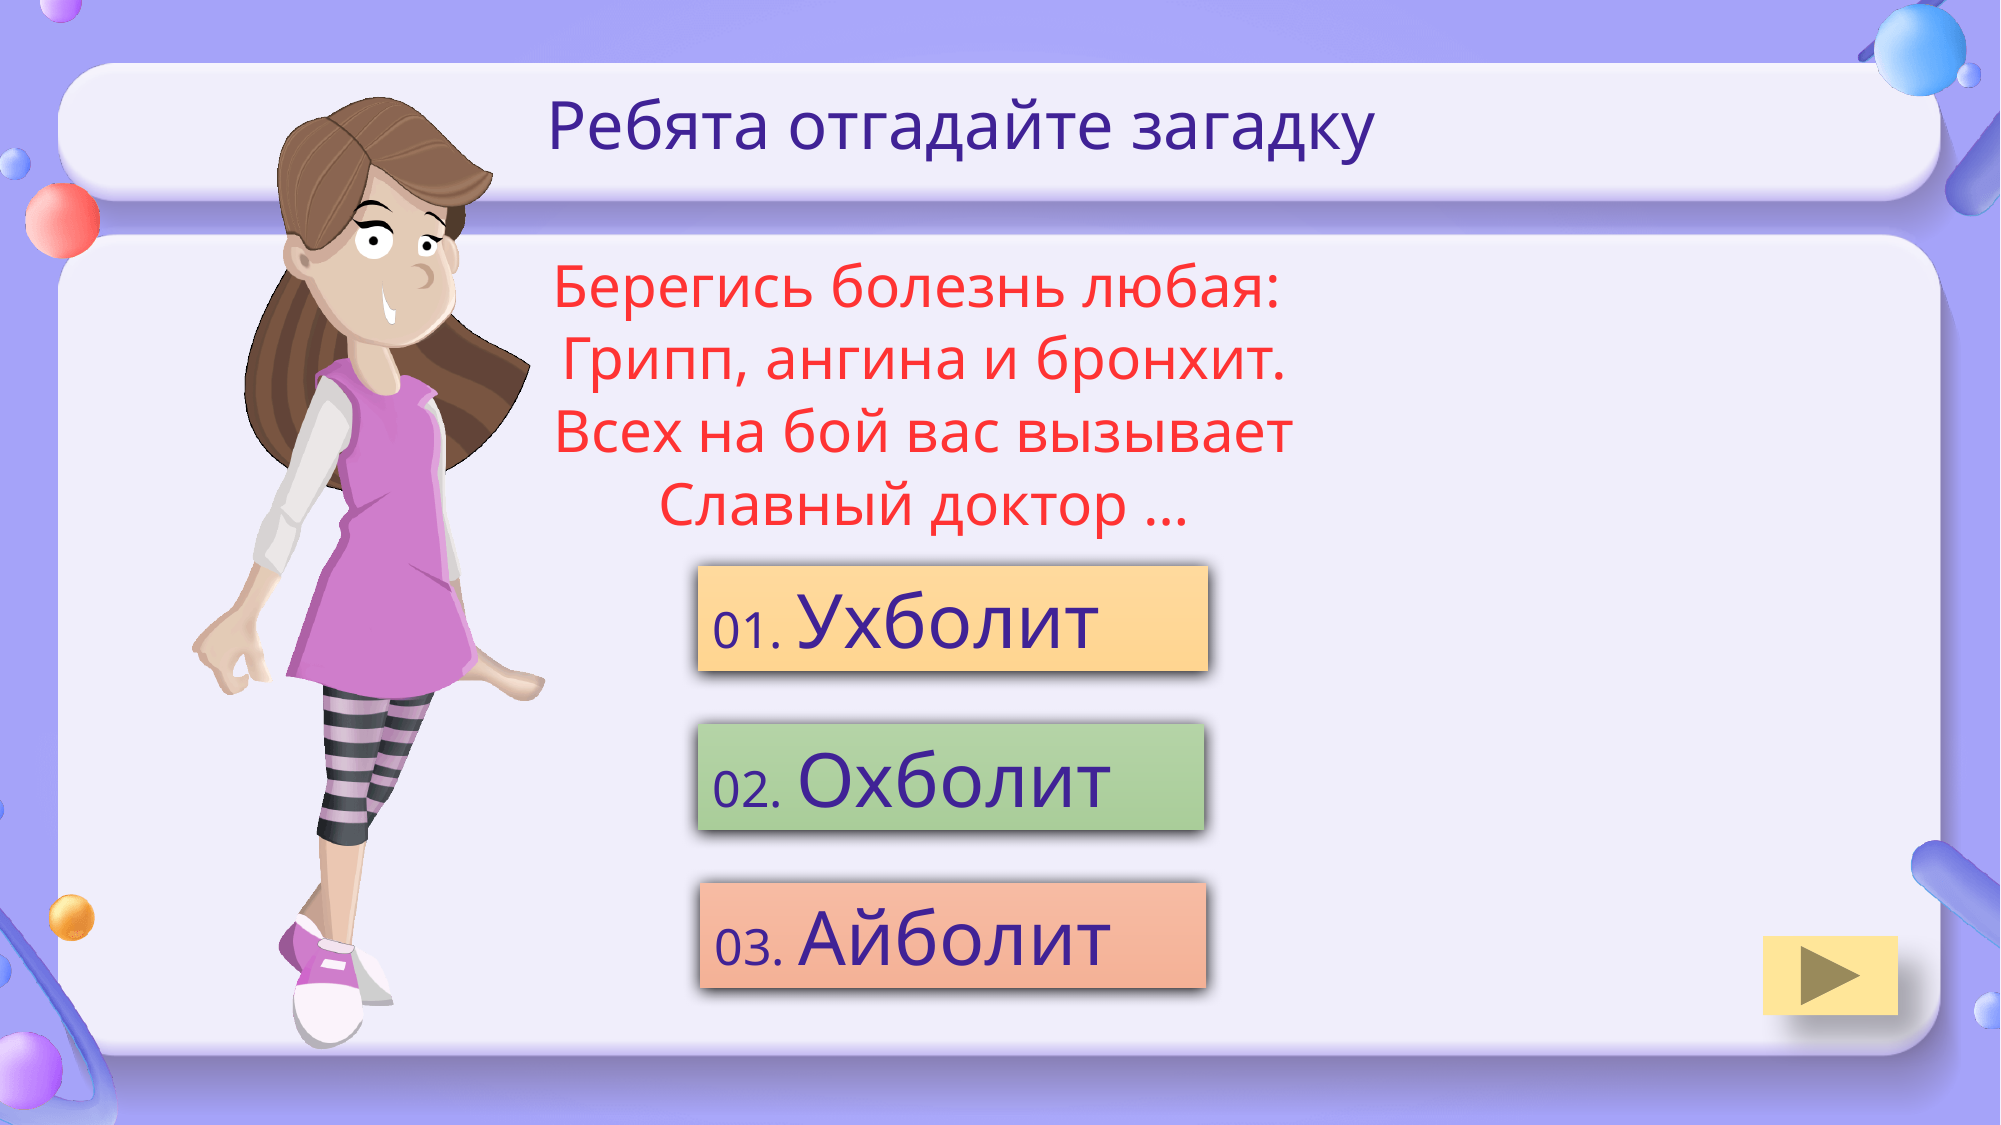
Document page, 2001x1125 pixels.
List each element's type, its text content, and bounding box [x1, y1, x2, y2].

text_box [1763, 936, 1898, 1016]
text_box 03. Айболит [700, 883, 1207, 988]
text_box 02. Охболит [698, 724, 1205, 830]
text_box 01. Ухболит [698, 566, 1209, 671]
picture [0, 0, 2001, 1125]
text_box Ребята отгадайте загадку [619, 75, 1686, 170]
text_box Берегись болезнь любая: Грипп, ангина и бронхит. Всех на бой вас вызывает Славный доктор … [619, 254, 1398, 544]
